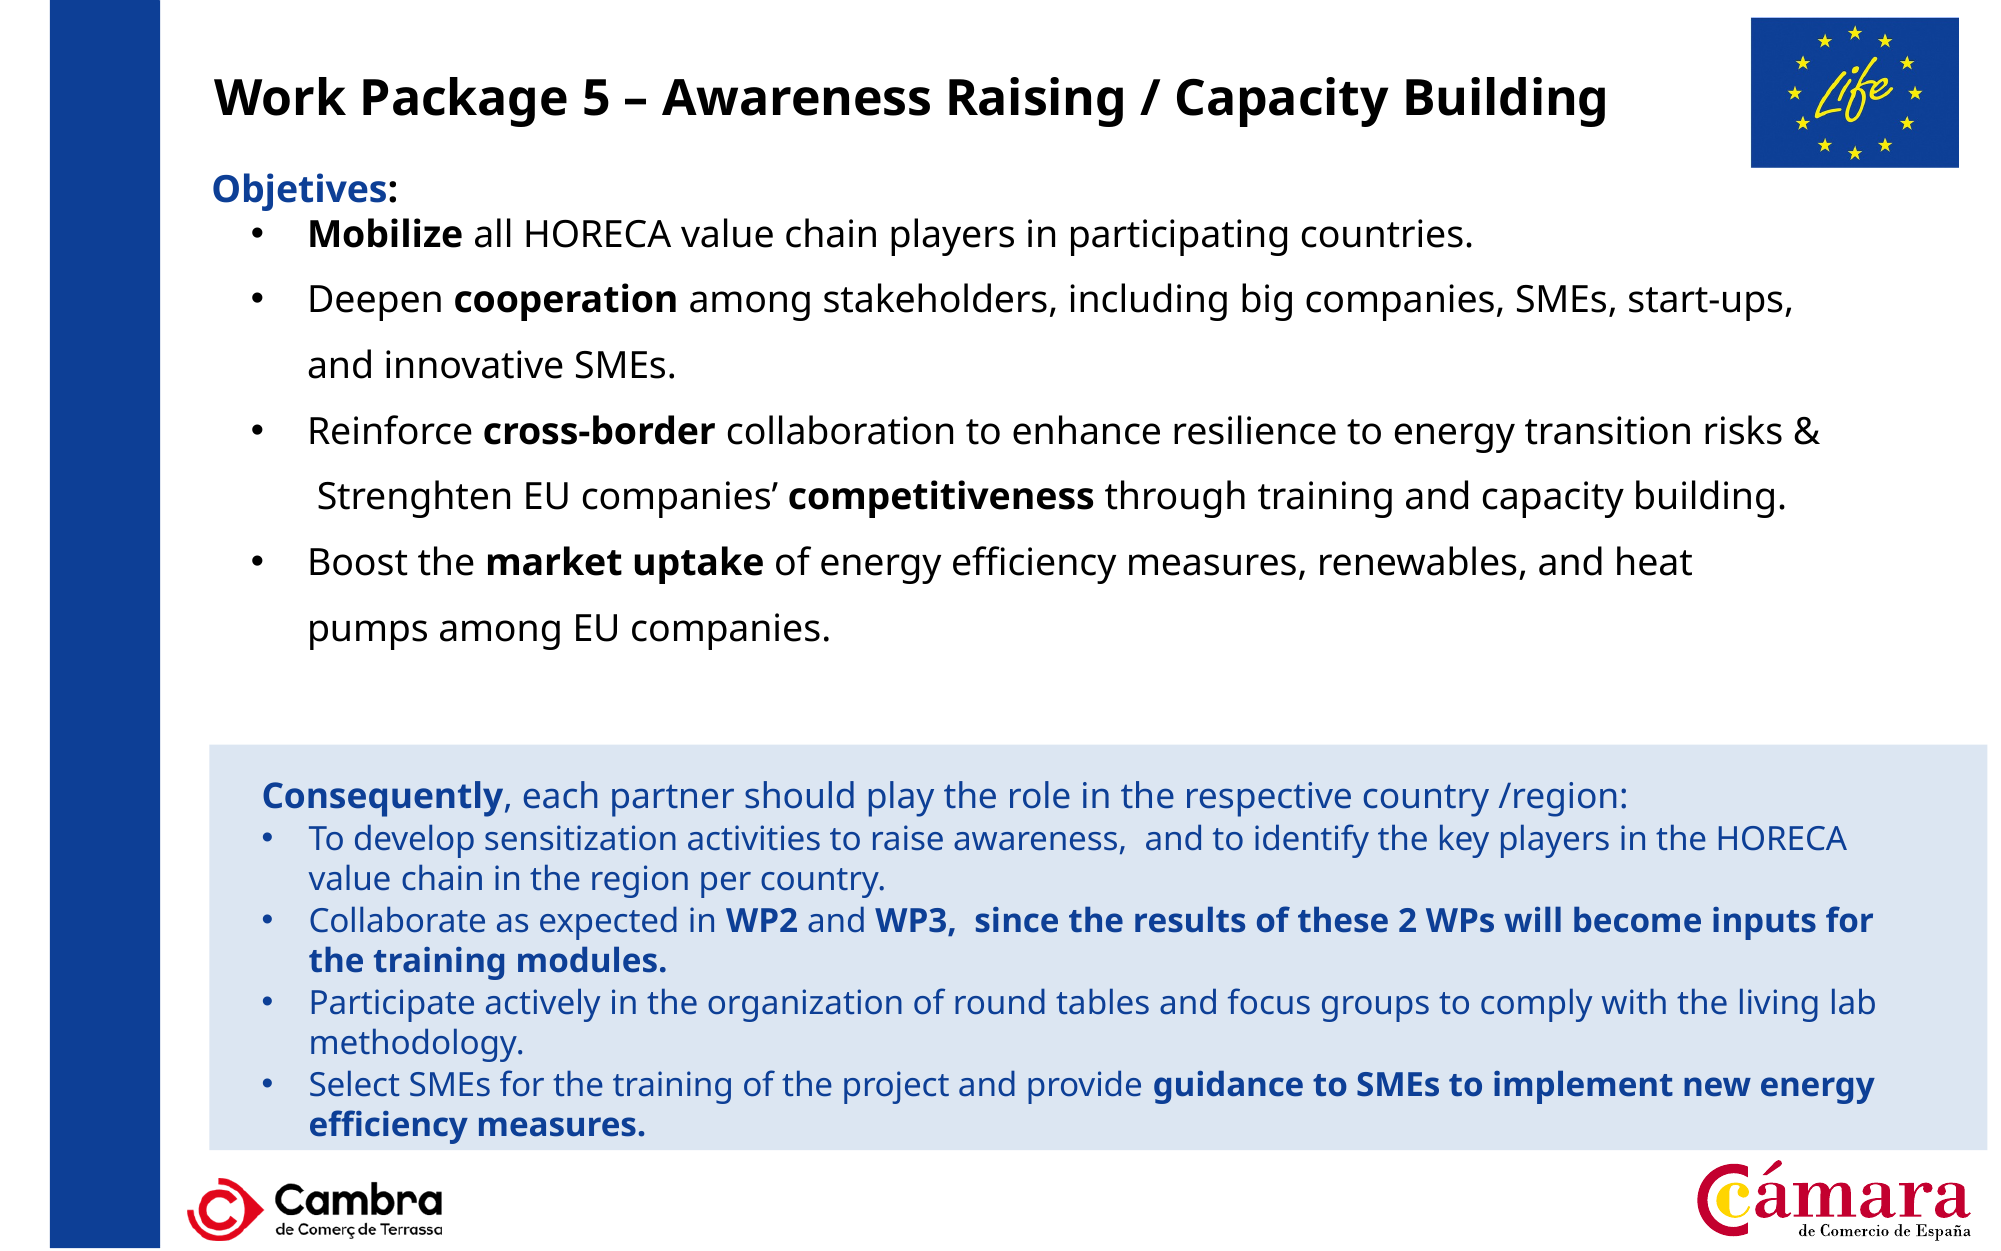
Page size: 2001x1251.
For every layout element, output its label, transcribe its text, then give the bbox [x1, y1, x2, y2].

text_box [49, 0, 161, 1249]
picture [1750, 17, 1959, 168]
text_box Consequently, each partner should play the role in the respective country /region: To develop sensitization activities to raise awareness, and to identify the key players in the HORECA value chain in the region per country. Collaborate as expected in WP2 and WP3, since the results of these 2 WPs will become inputs for the training modules. Participate actively in the organization of round tables and focus groups to comply with the living lab methodology. Select SMEs for the training of the project and provide guidance to SMEs to implement new energy efficiency measures. [209, 744, 1988, 1151]
picture [187, 1177, 442, 1242]
picture [1697, 1159, 1972, 1242]
title Work Package 5 – Awareness Raising / Capacity Building [212, 63, 1750, 162]
text_box Objetives: Mobilize all HORECA value chain players in participating countries. Deepen cooperation among stakeholders, including big companies, SMEs, start-ups, and innovative SMEs. Reinforce cross-border collaboration to enhance resilience to energy transition risks & Strenghten EU companies’ competitiveness through training and capacity building. Boost the market uptake of energy efficiency measures, renewables, and heat pumps among EU companies. [209, 162, 1835, 649]
